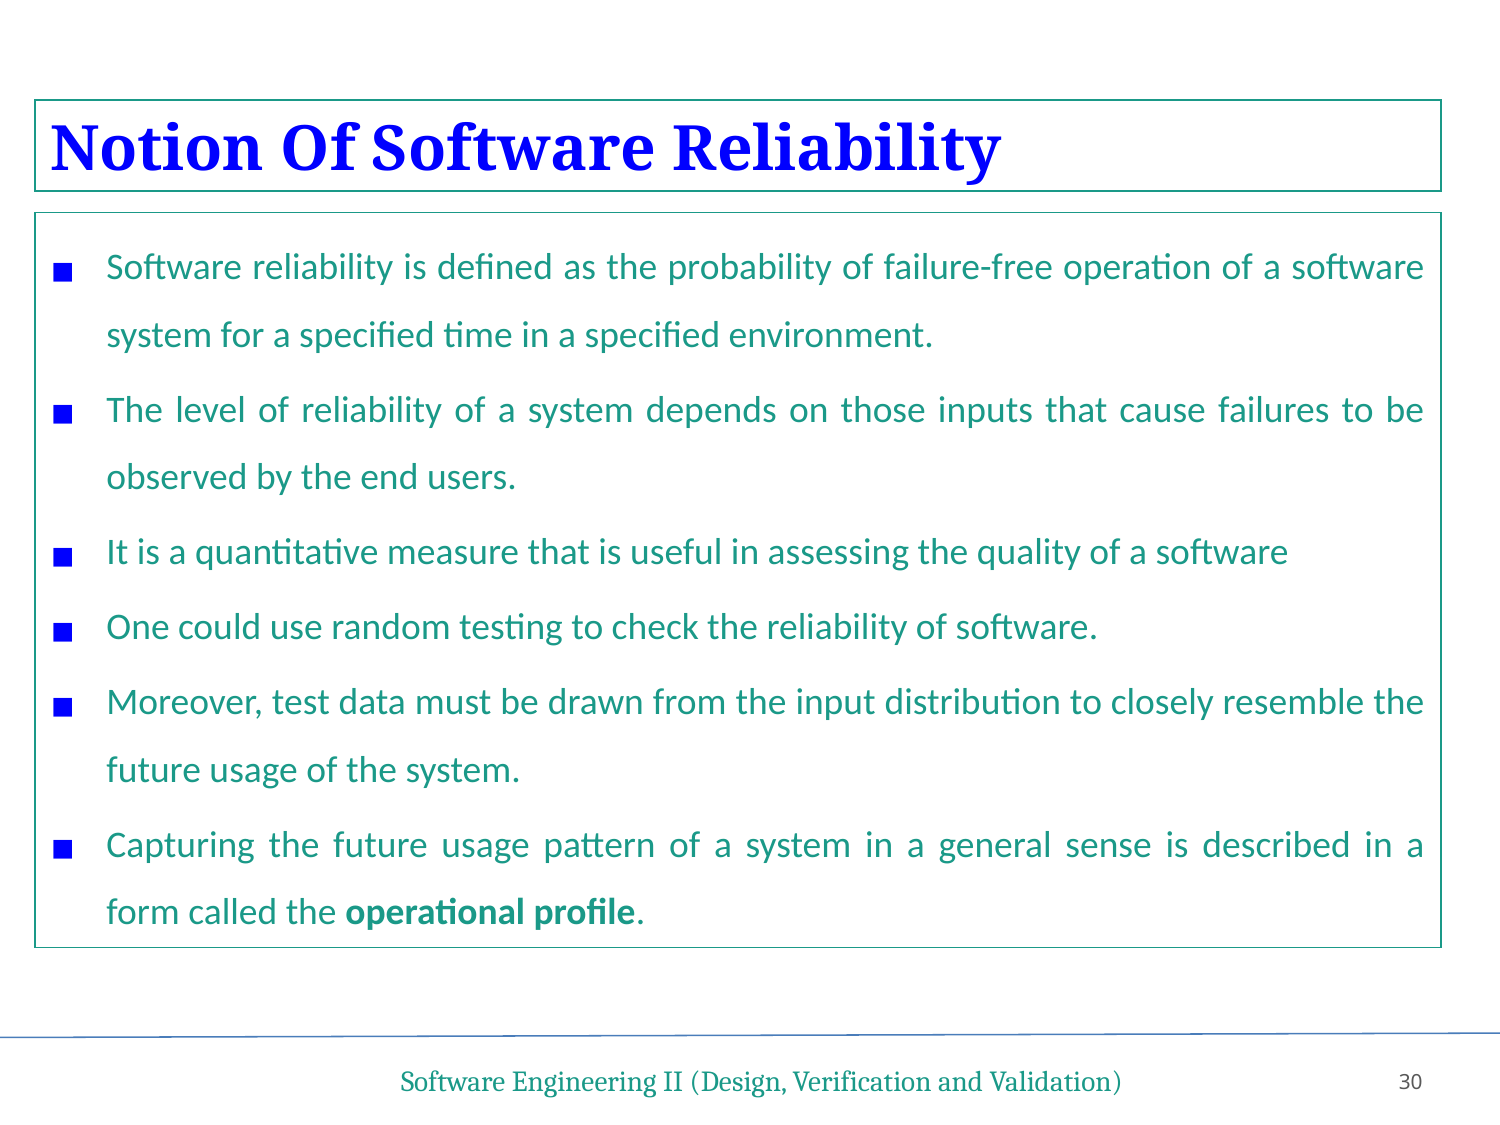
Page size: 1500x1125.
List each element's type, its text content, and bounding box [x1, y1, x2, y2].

footer Software Engineering II (Design, Verification and Validation) [275, 1047, 1250, 1113]
text_box Notion Of Software Reliability [35, 99, 1441, 191]
slide_number 30 [1250, 1052, 1438, 1113]
text_box Software reliability is defined as the probability of failure-free operation of a software system for a specified time in a specified environment. The level of reliability of a system depends on those inputs that cause failures to be observed by the end users. It is a quantitative measure that is useful in assessing the quality of a software One could use random testing to check the reliability of software. Moreover, test data must be drawn from the input distribution to closely resemble the future usage of the system. Capturing the future usage pattern of a system in a general sense is described in a form called the operational profile. [35, 212, 1441, 948]
